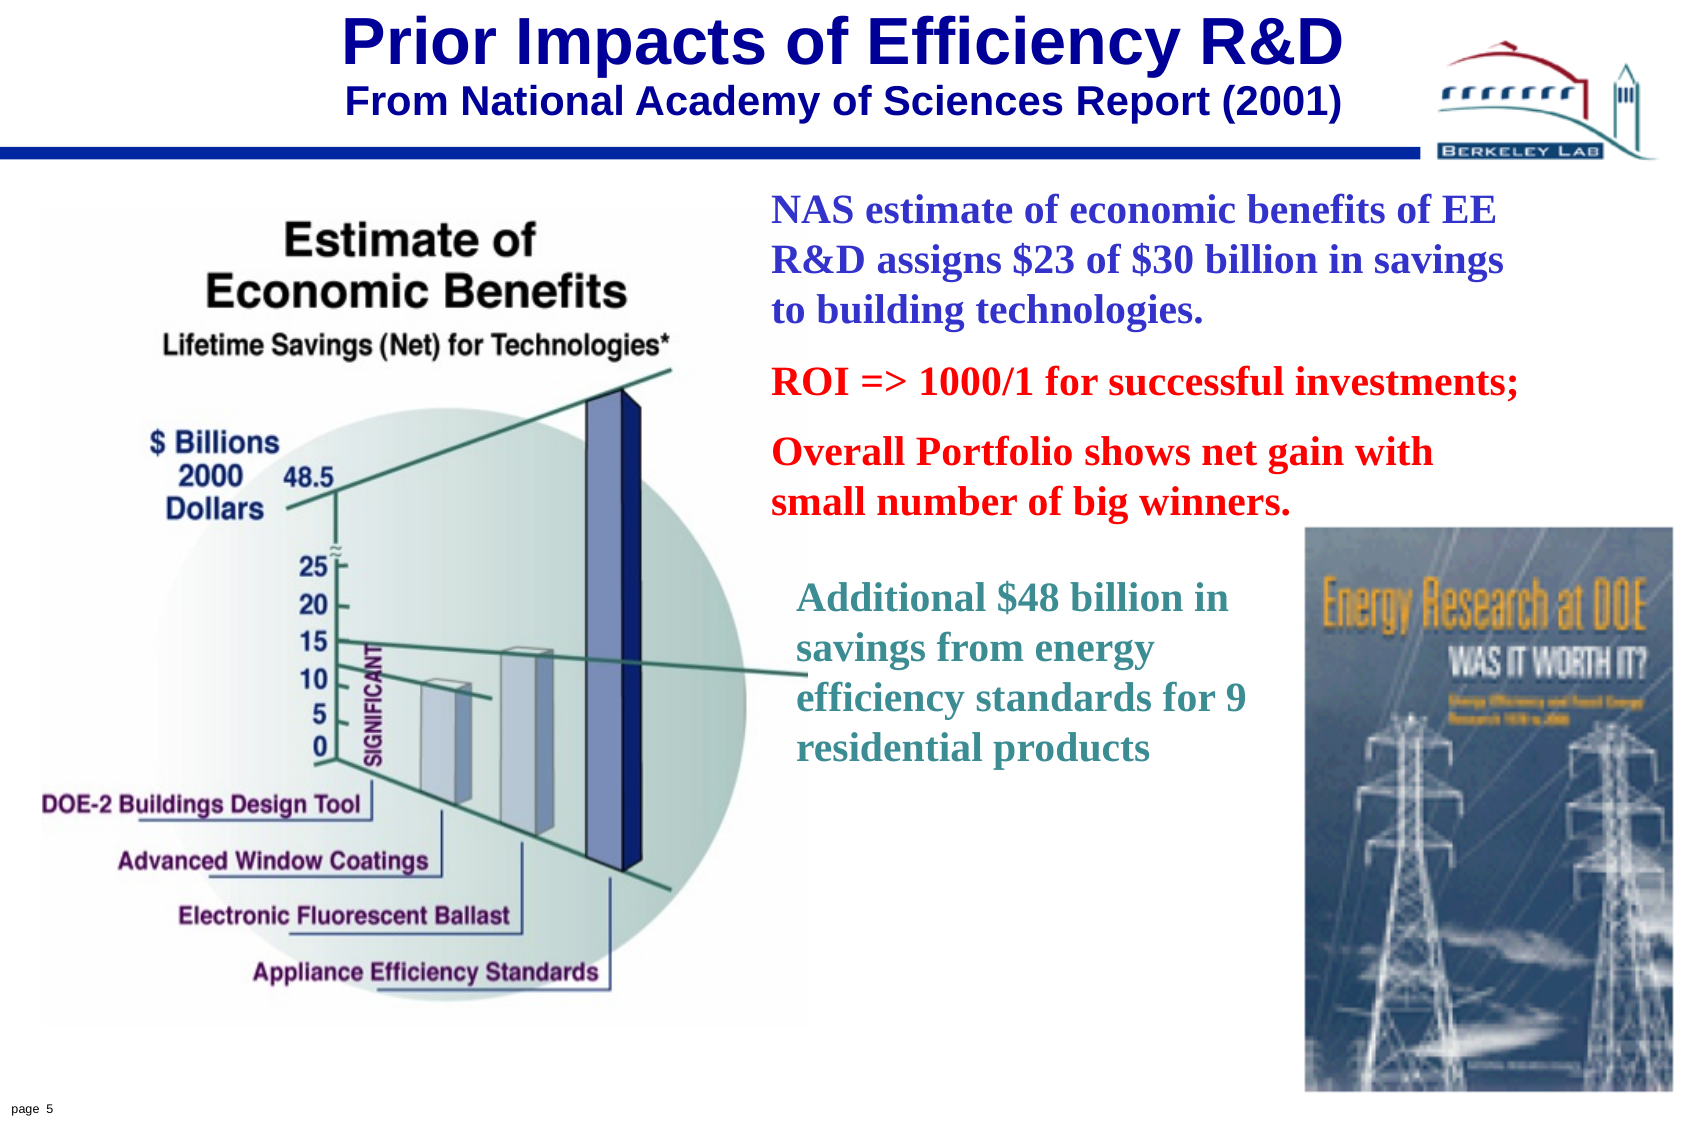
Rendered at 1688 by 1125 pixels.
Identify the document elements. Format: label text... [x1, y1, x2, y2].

text_box NAS estimate of economic benefits of EE R&D assigns $23 of $30 billion in savings to building technologies. ROI => 1000/1 for successful investments; Overall Portfolio shows net gain with small number of big winners. [756, 174, 1544, 532]
text_box Additional $48 billion in savings from energy efficiency standards for 9 residential products [832, 562, 1288, 778]
picture [18, 195, 829, 1027]
picture [1293, 499, 1688, 1125]
text_box Prior Impacts of Efficiency R&D From National Academy of Sciences Report (2001) [0, 0, 1688, 127]
picture [1433, 127, 1669, 171]
